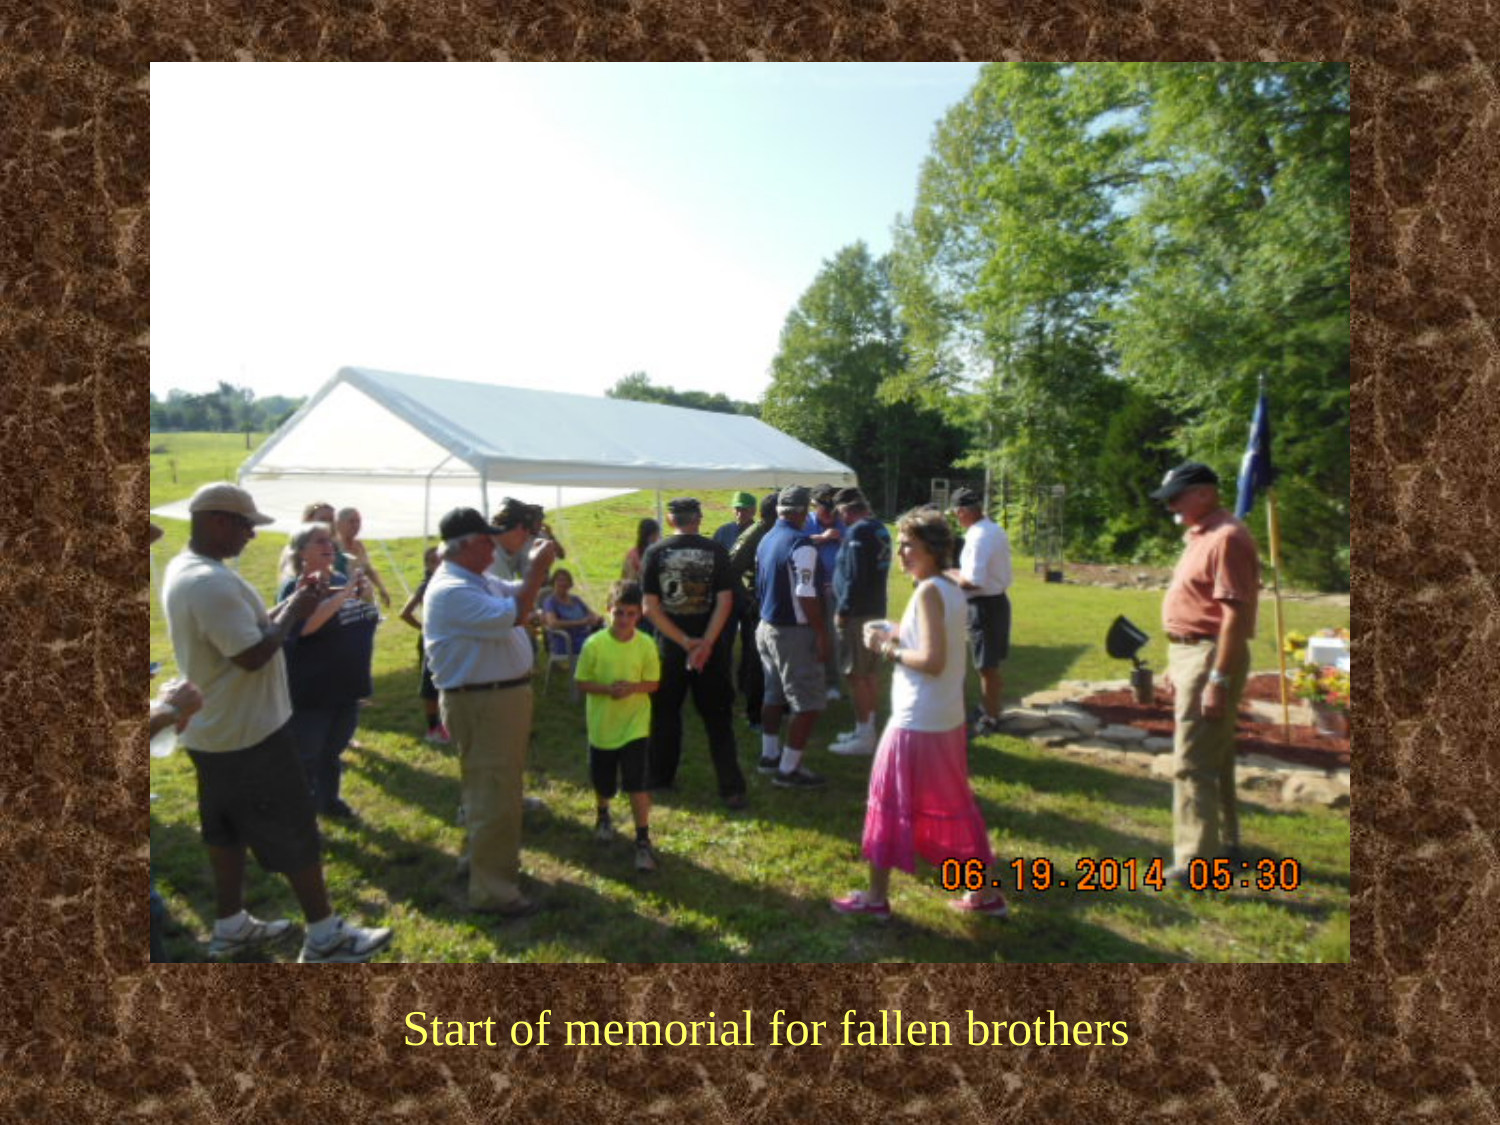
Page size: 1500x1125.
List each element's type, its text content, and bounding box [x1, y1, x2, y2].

text_box Start of memorial for fallen brothers [387, 987, 1150, 1063]
picture [0, 0, 1500, 1125]
